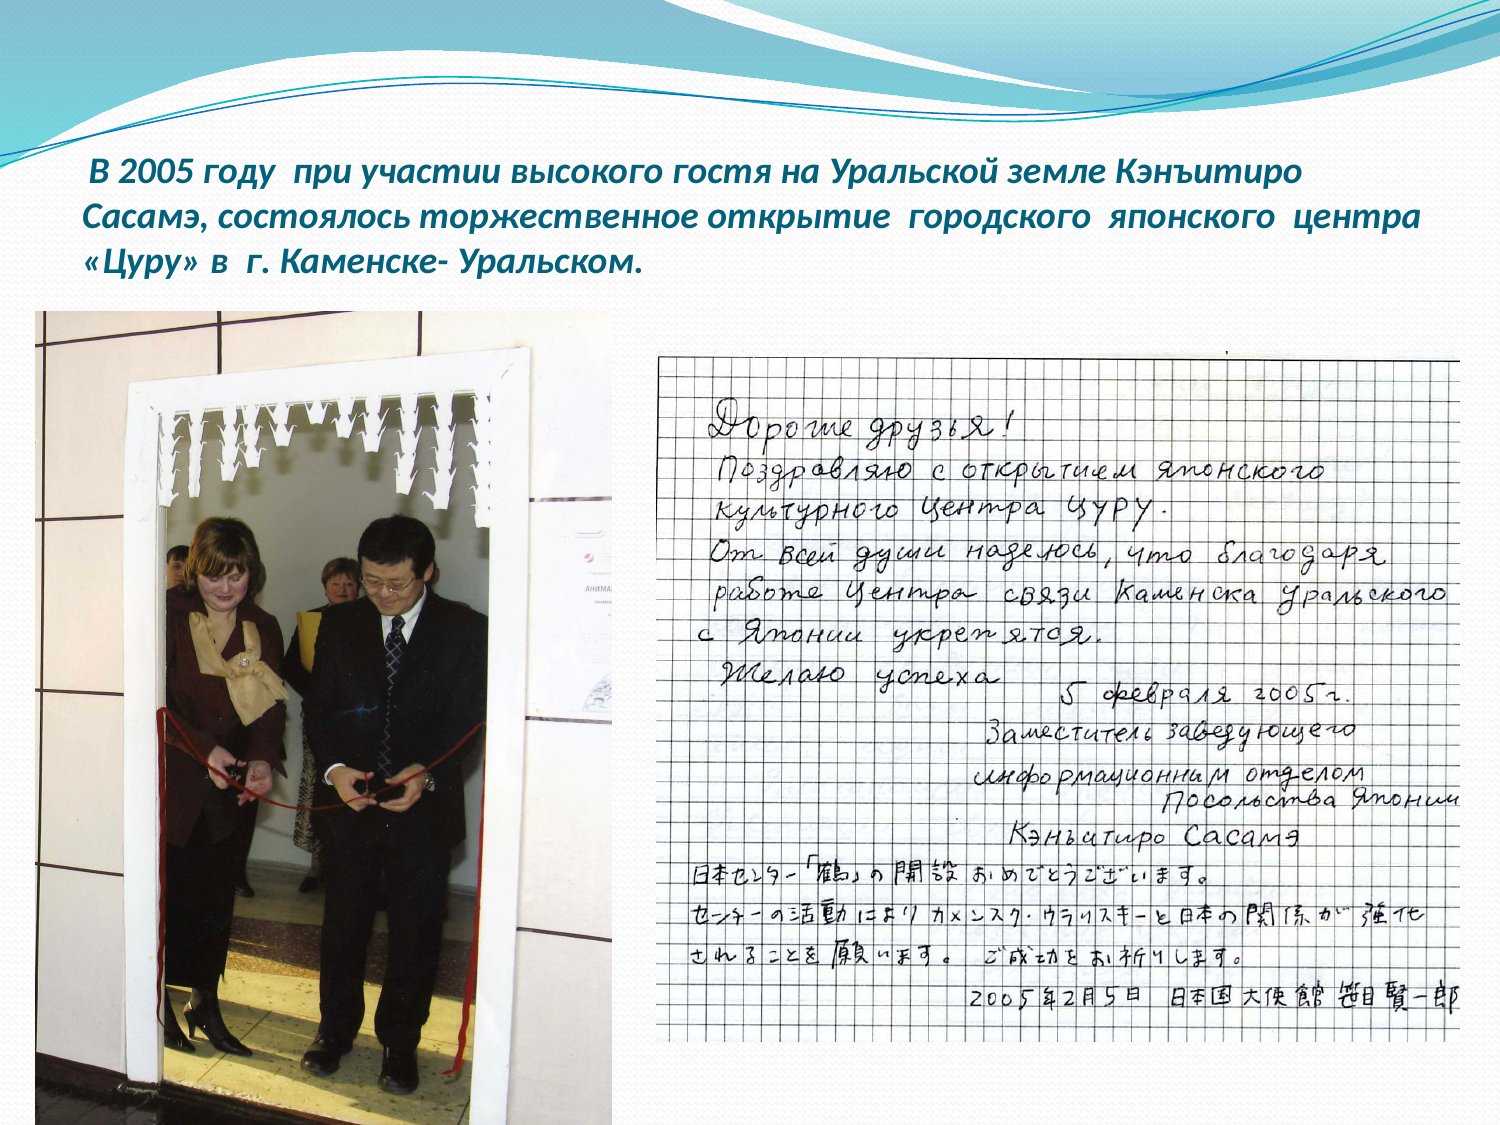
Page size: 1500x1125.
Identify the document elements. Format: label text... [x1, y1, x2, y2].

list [34, 311, 613, 1125]
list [655, 351, 1460, 1042]
title В 2005 году при участии высокого гостя на Уральской земле Кэнъитиро Сасамэ, состоялось торжественное открытие городского японского центра «Цуру» в г. Каменске- Уральском. [82, 93, 1432, 282]
